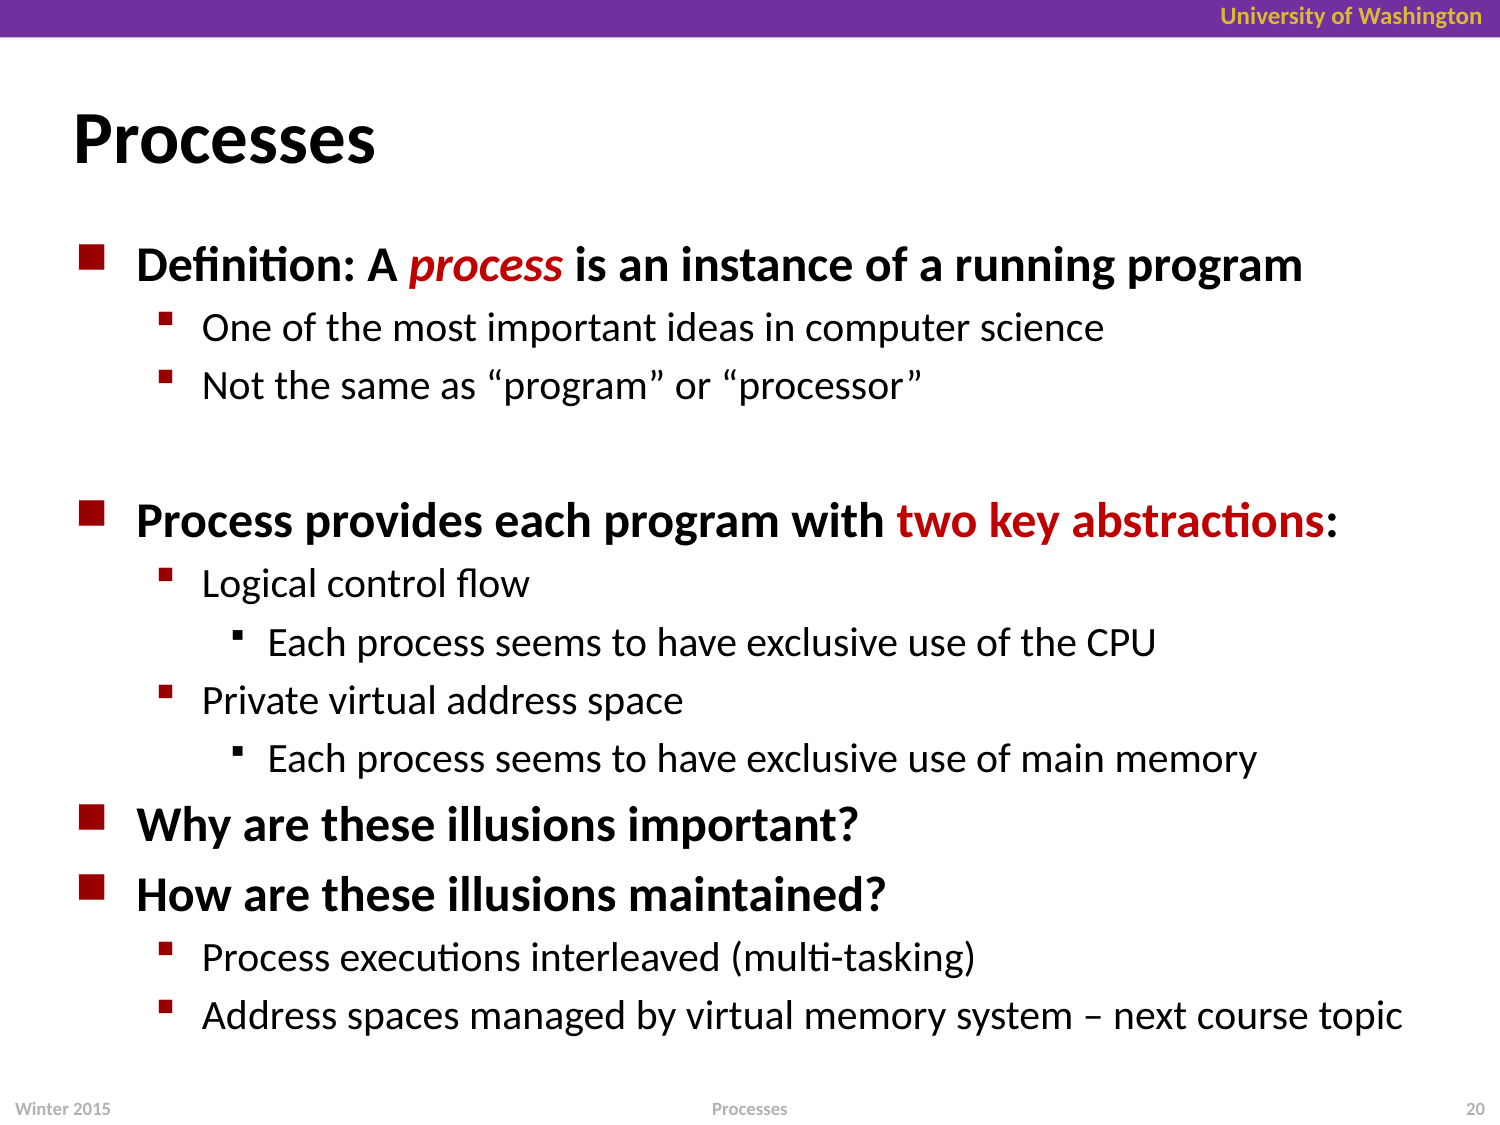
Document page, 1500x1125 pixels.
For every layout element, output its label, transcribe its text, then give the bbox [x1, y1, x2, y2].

title Processes [58, 71, 1438, 197]
footer Processes [512, 1077, 988, 1125]
list Definition: A process is an instance of a running program One of the most important ideas in computer science Not the same as “program” or “processor” Process provides each program with two key abstractions: Logical control flow Each process seems to have exclusive use of the CPU Private virtual address space Each process seems to have exclusive use of main memory Why are these illusions important? How are these illusions maintained? Process executions interleaved (multi-tasking) Address spaces managed by virtual memory system – next course topic [64, 223, 1438, 1040]
slide_number Winter 2015 [0, 1077, 450, 1125]
slide_number 20 [1400, 1077, 1500, 1125]
